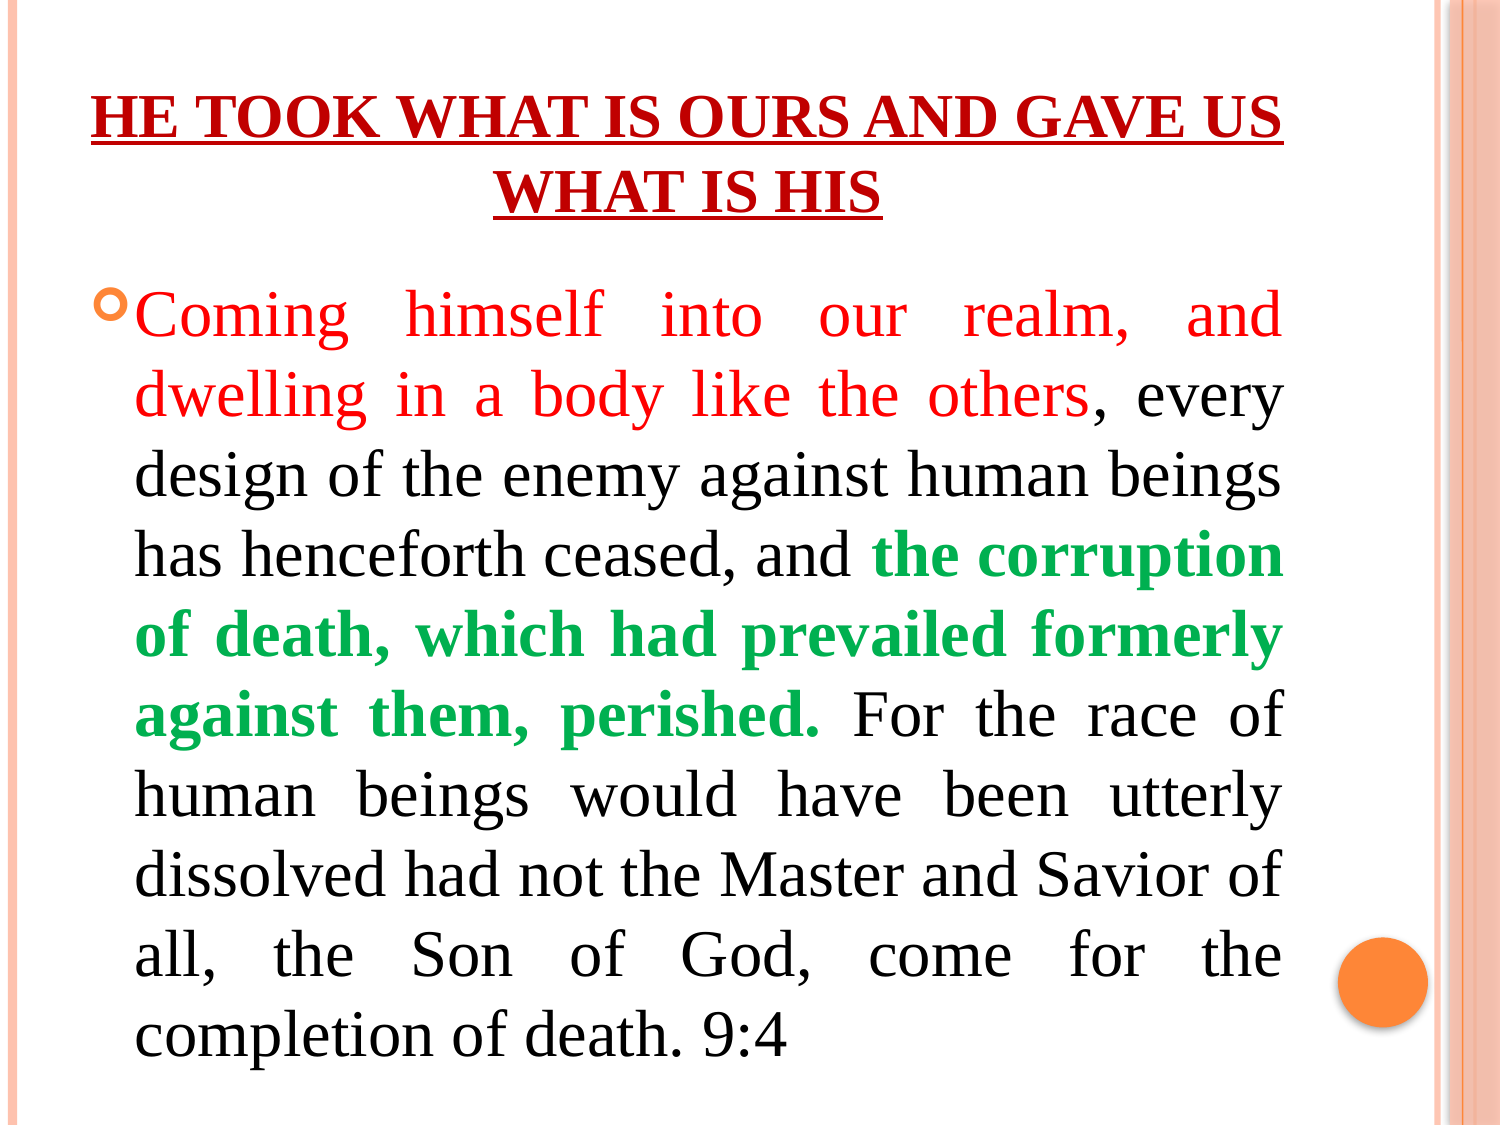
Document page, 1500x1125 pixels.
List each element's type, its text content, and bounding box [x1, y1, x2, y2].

title He took what is ours and gave us what is His [75, 45, 1300, 233]
list Coming himself into our realm, and dwelling in a body like the others, every design of the enemy against human beings has henceforth ceased, and the corruption of death, which had prevailed formerly against them, perished. For the race of human beings would have been utterly dissolved had not the Master and Savior of all, the Son of God, come for the completion of death. 9:4 [75, 262, 1300, 1062]
